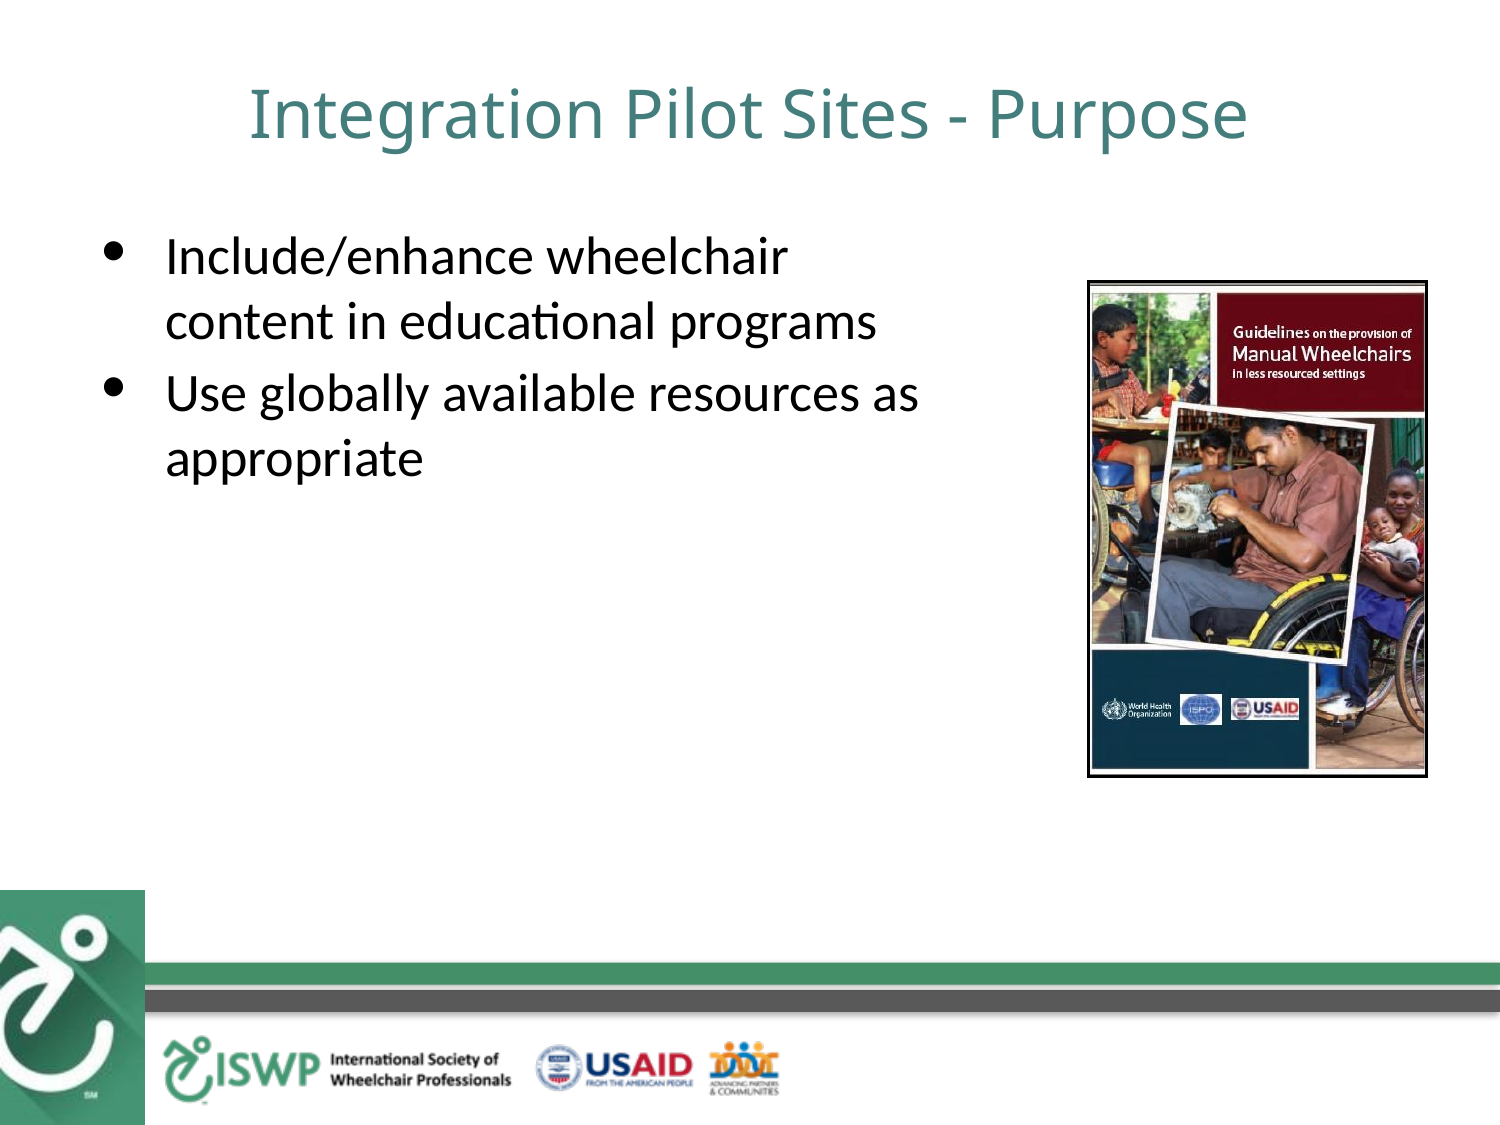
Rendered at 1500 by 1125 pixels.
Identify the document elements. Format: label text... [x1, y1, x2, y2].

list Include/enhance wheelchair content in educational programs Use globally available resources as appropriate [75, 212, 948, 959]
picture [0, 890, 145, 1125]
picture [158, 1034, 806, 1107]
picture [1089, 282, 1426, 776]
title Integration Pilot Sites - Purpose [0, 60, 1500, 163]
